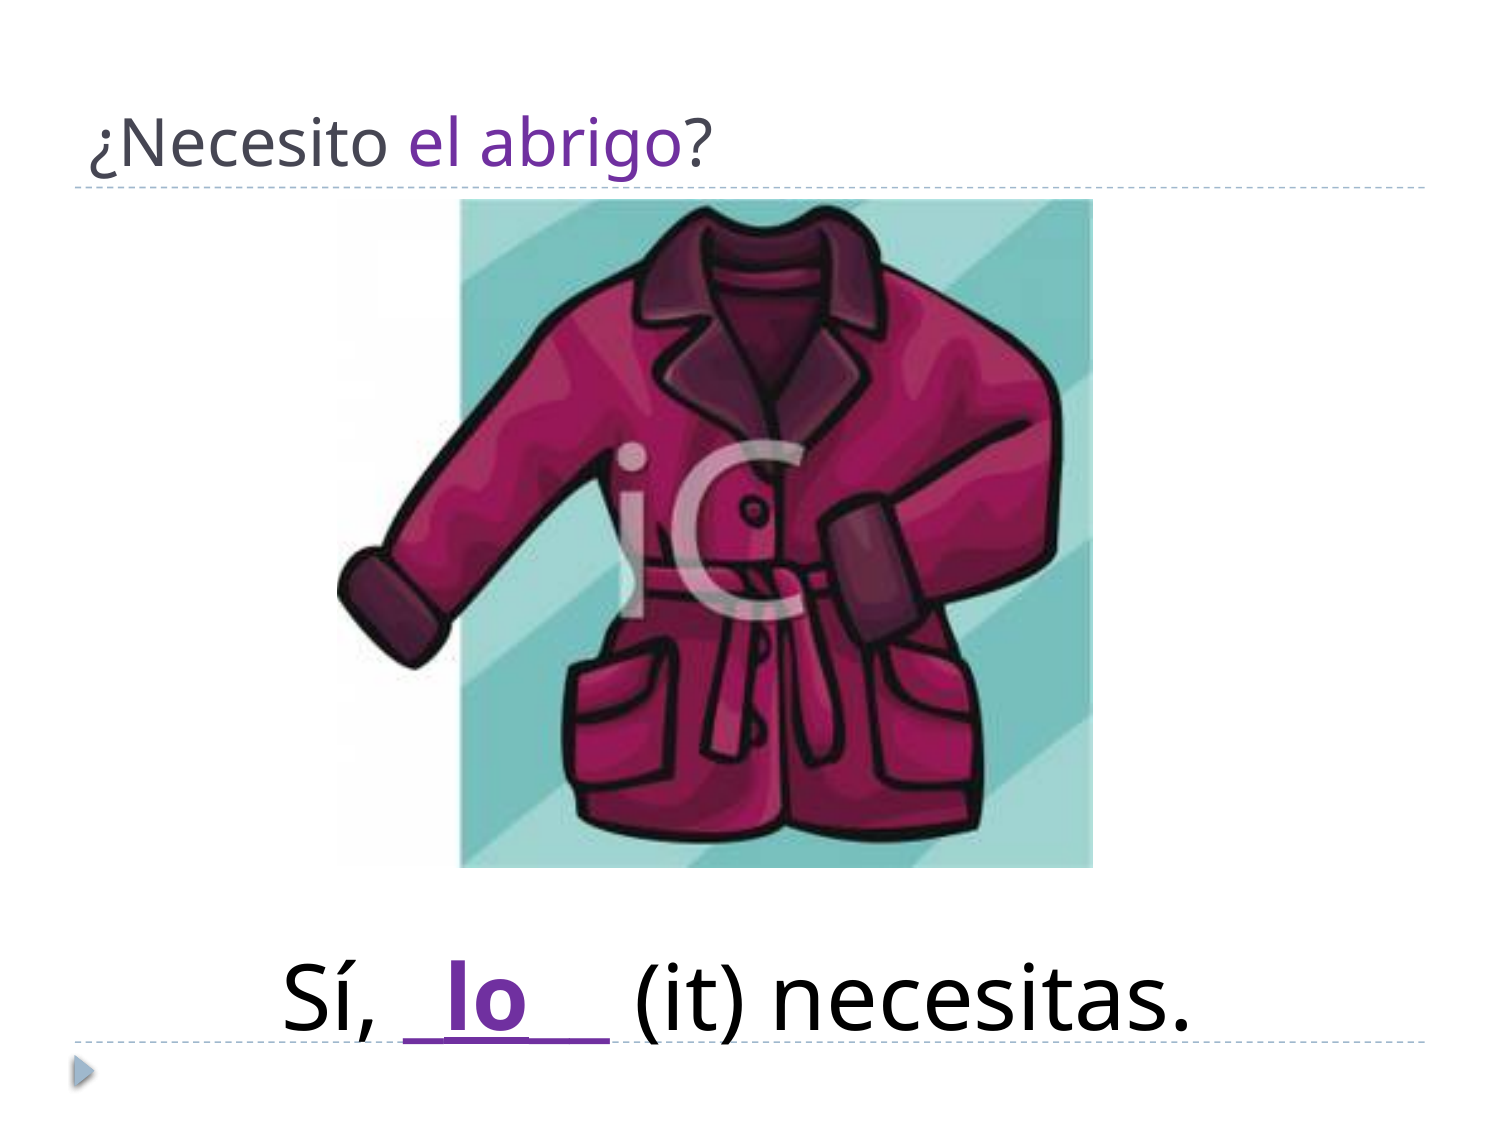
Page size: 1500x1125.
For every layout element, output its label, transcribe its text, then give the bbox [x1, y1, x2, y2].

text_box Sí, _lo__ (it) necesitas. [74, 900, 1425, 1088]
title ¿Necesito el abrigo? [75, 37, 1425, 188]
picture [337, 199, 1093, 868]
